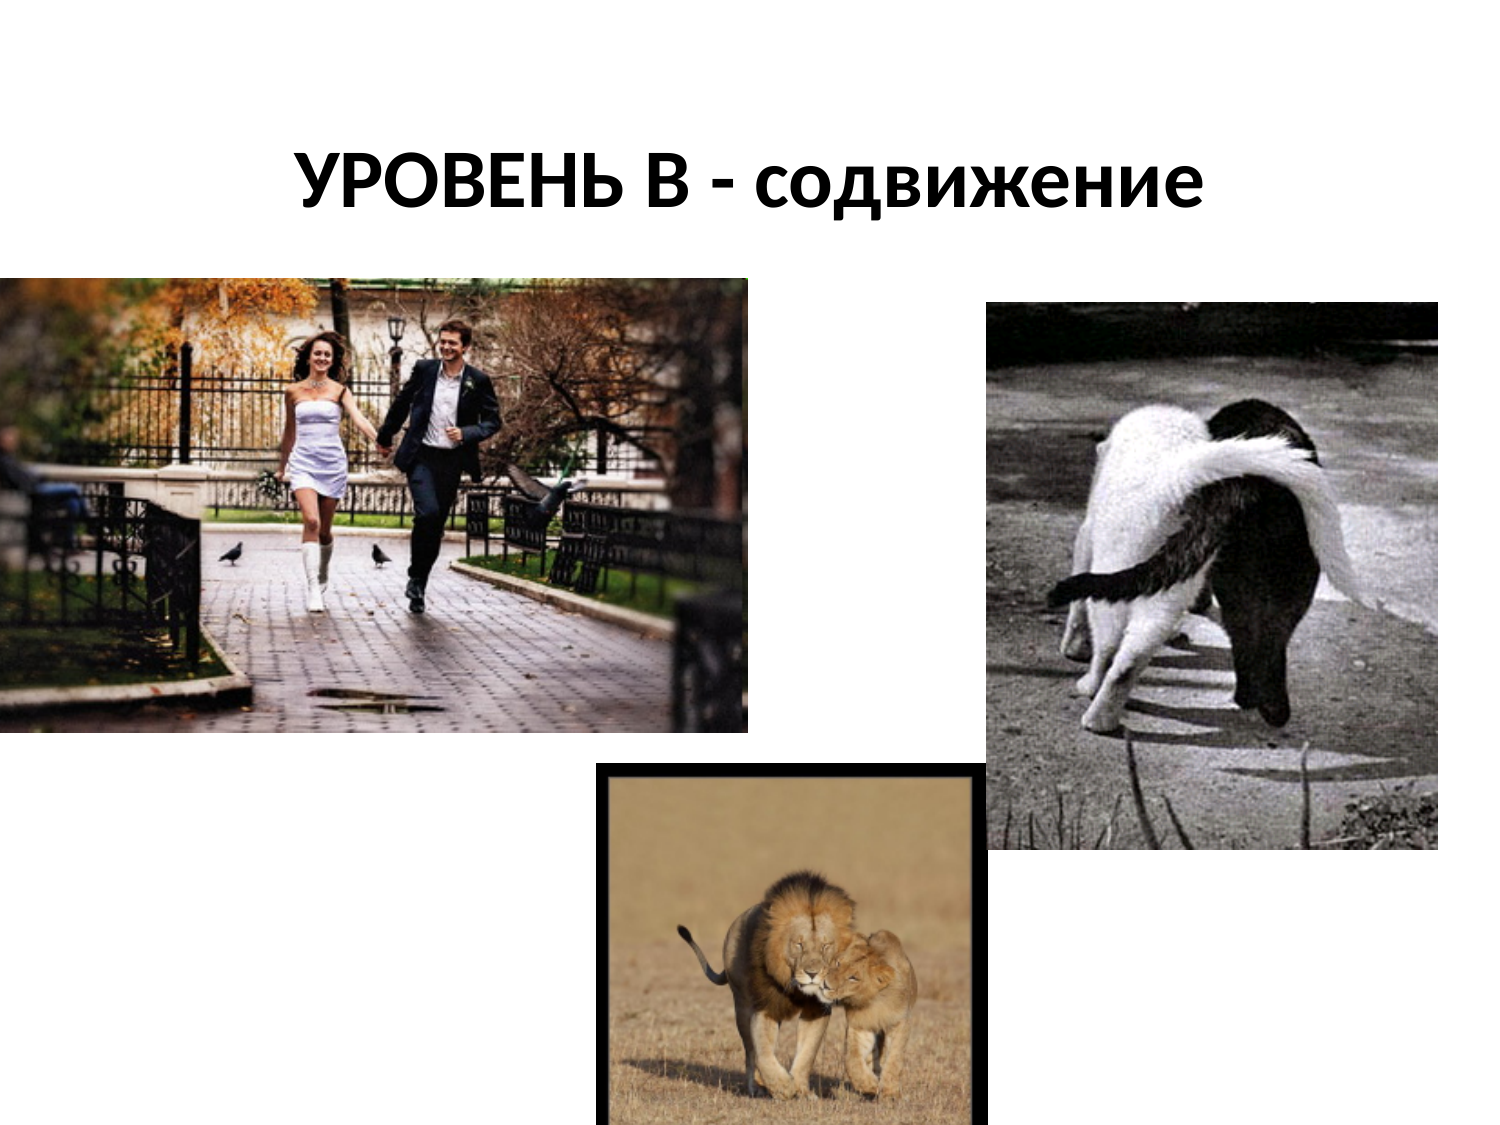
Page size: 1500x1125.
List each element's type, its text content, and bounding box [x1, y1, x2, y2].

picture [596, 302, 1438, 1125]
title УРОВЕНЬ В - содвижение [75, 45, 1425, 233]
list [0, 278, 748, 733]
